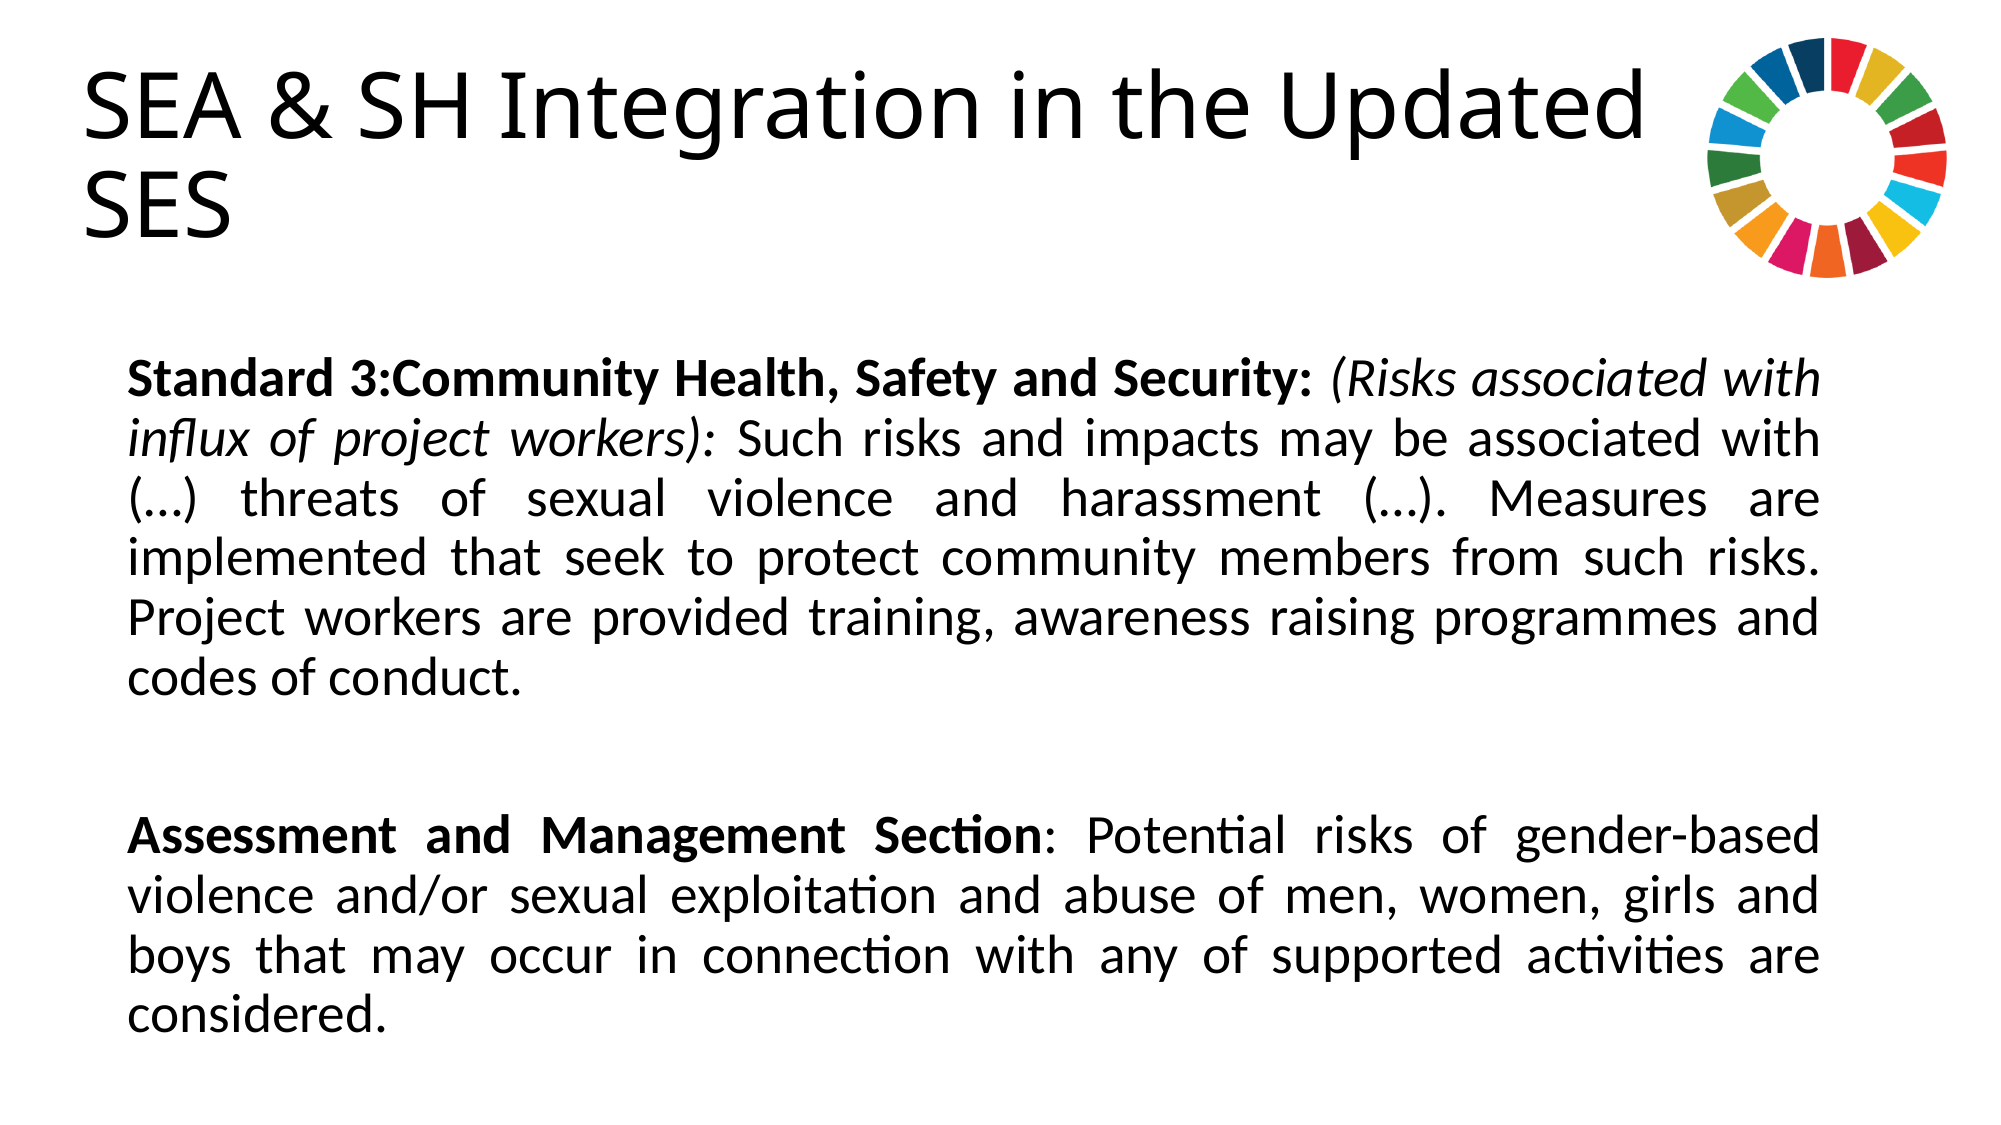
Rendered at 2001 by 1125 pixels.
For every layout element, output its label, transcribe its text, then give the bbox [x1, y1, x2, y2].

title SEA & SH Integration in the Updated SES [67, 49, 1668, 267]
picture [1706, 38, 1948, 278]
list Standard 3:Community Health, Safety and Security: (Risks associated with influx of project workers): Such risks and impacts may be associated with (…) threats of sexual violence and harassment (…). Measures are implemented that seek to protect community members from such risks. Project workers are provided training, awareness raising programmes and codes of conduct. Assessment and Management Section: Potential risks of gender-based violence and/or sexual exploitation and abuse of men, women, girls and boys that may occur in connection with any of supported activities are considered. [112, 341, 1838, 1056]
